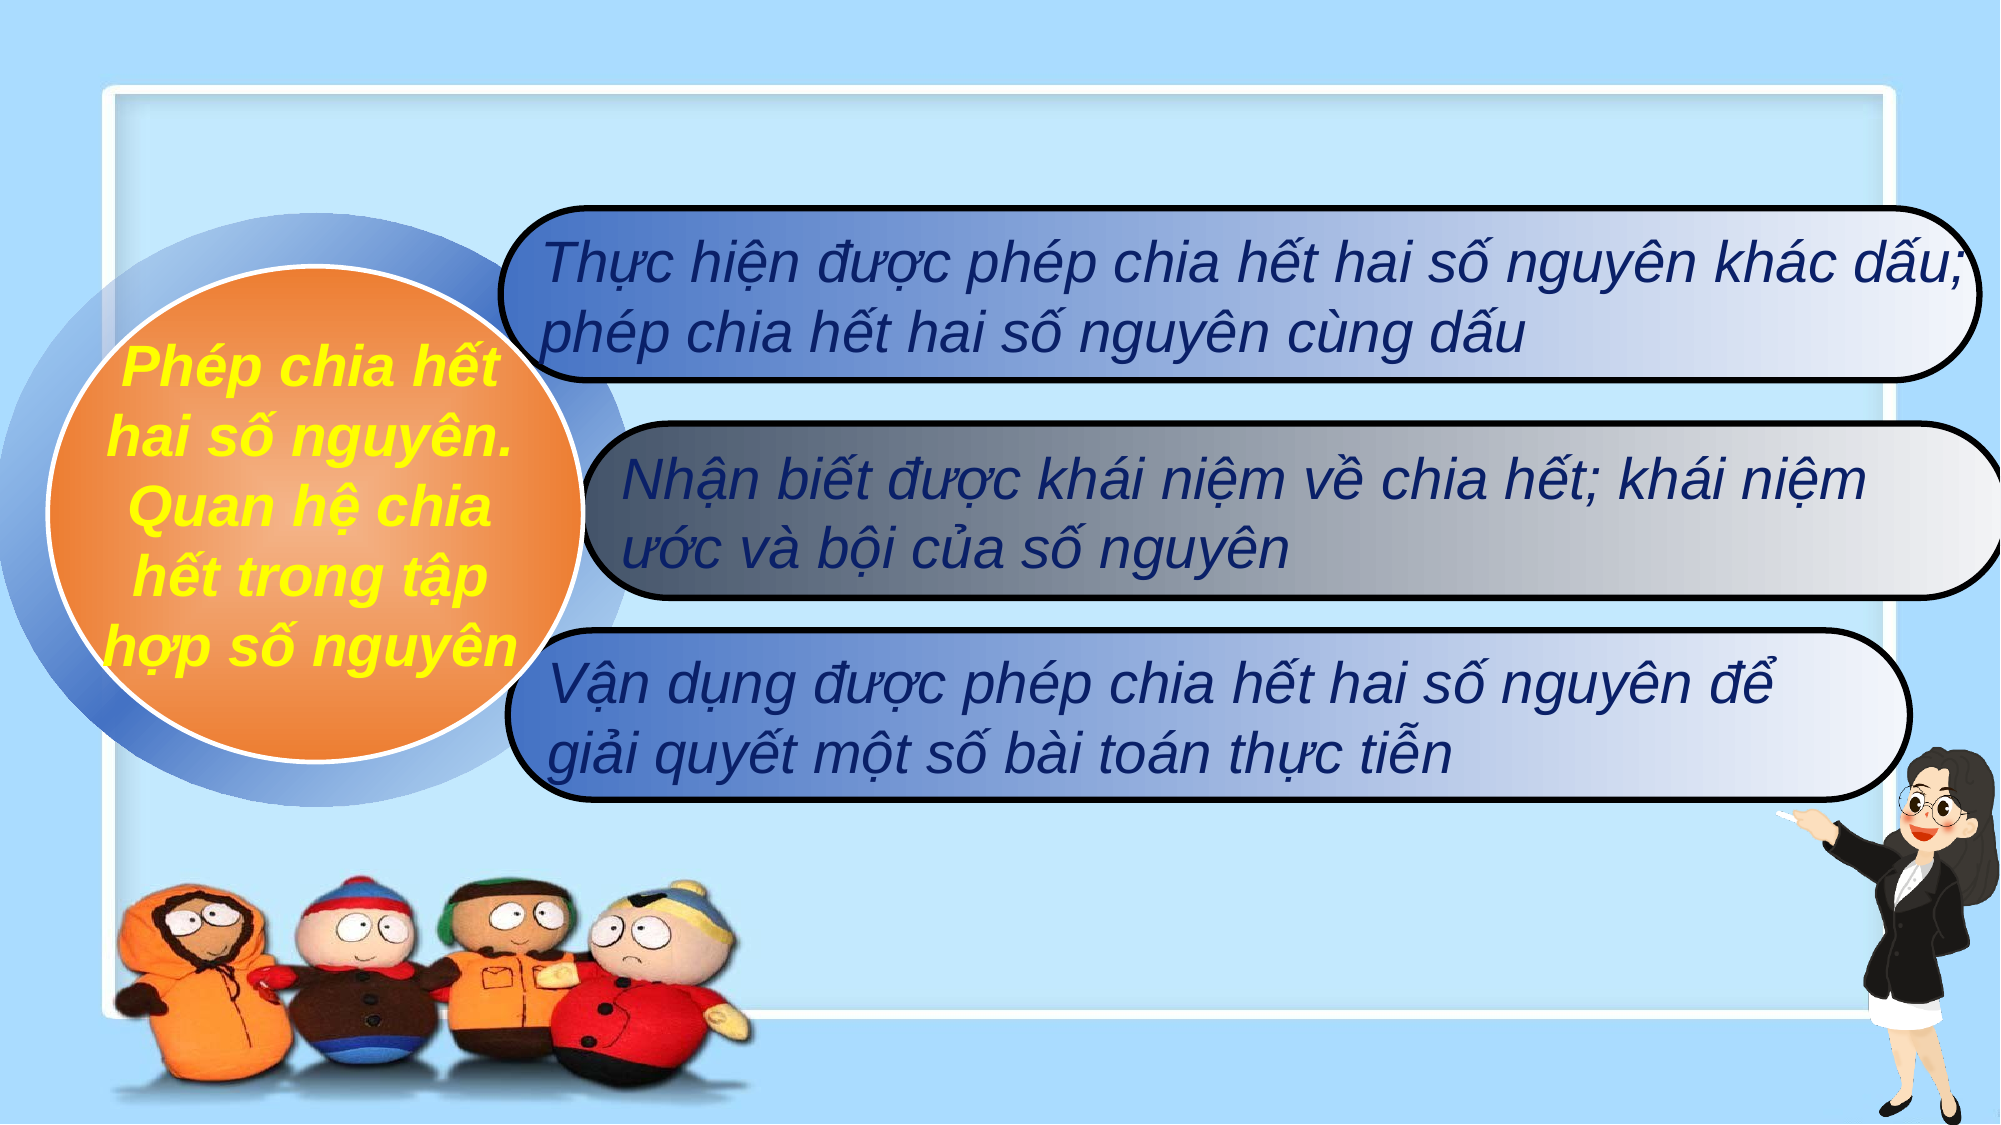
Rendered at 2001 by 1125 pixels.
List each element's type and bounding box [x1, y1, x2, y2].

picture [0, 0, 2000, 1125]
text_box [0, 254, 648, 762]
